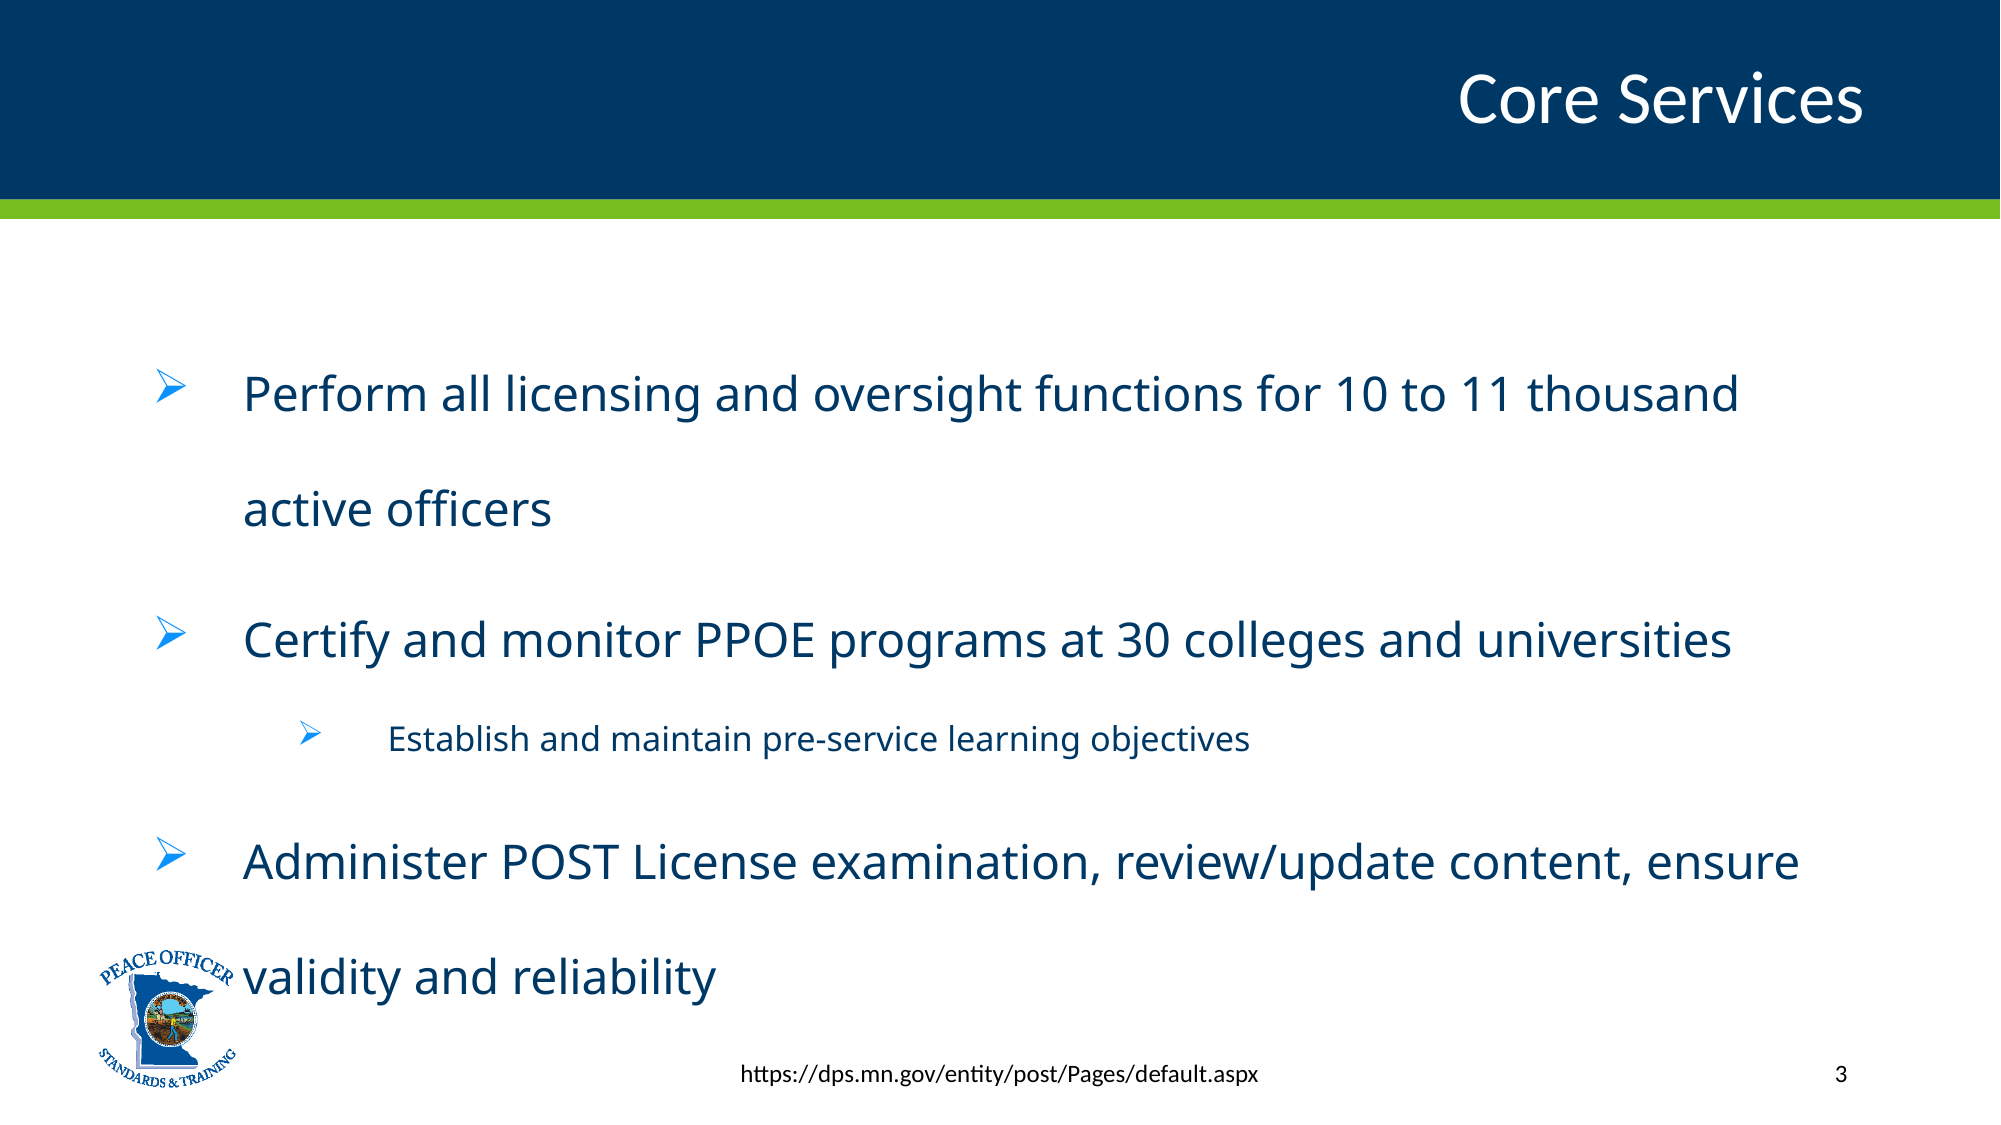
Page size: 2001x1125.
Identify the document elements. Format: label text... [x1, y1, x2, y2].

footer https://dps.mn.gov/entity/post/Pages/default.aspx [541, 1042, 1459, 1103]
picture [98, 949, 236, 1088]
slide_number 3 [1622, 1042, 1863, 1103]
title Core Services [0, 0, 2000, 200]
list Perform all licensing and oversight functions for 10 to 11 thousand active officers Certify and monitor PPOE programs at 30 colleges and universities Establish and maintain pre-service learning objectives Administer POST License examination, review/update content, ensure validity and reliability [137, 299, 1863, 1014]
